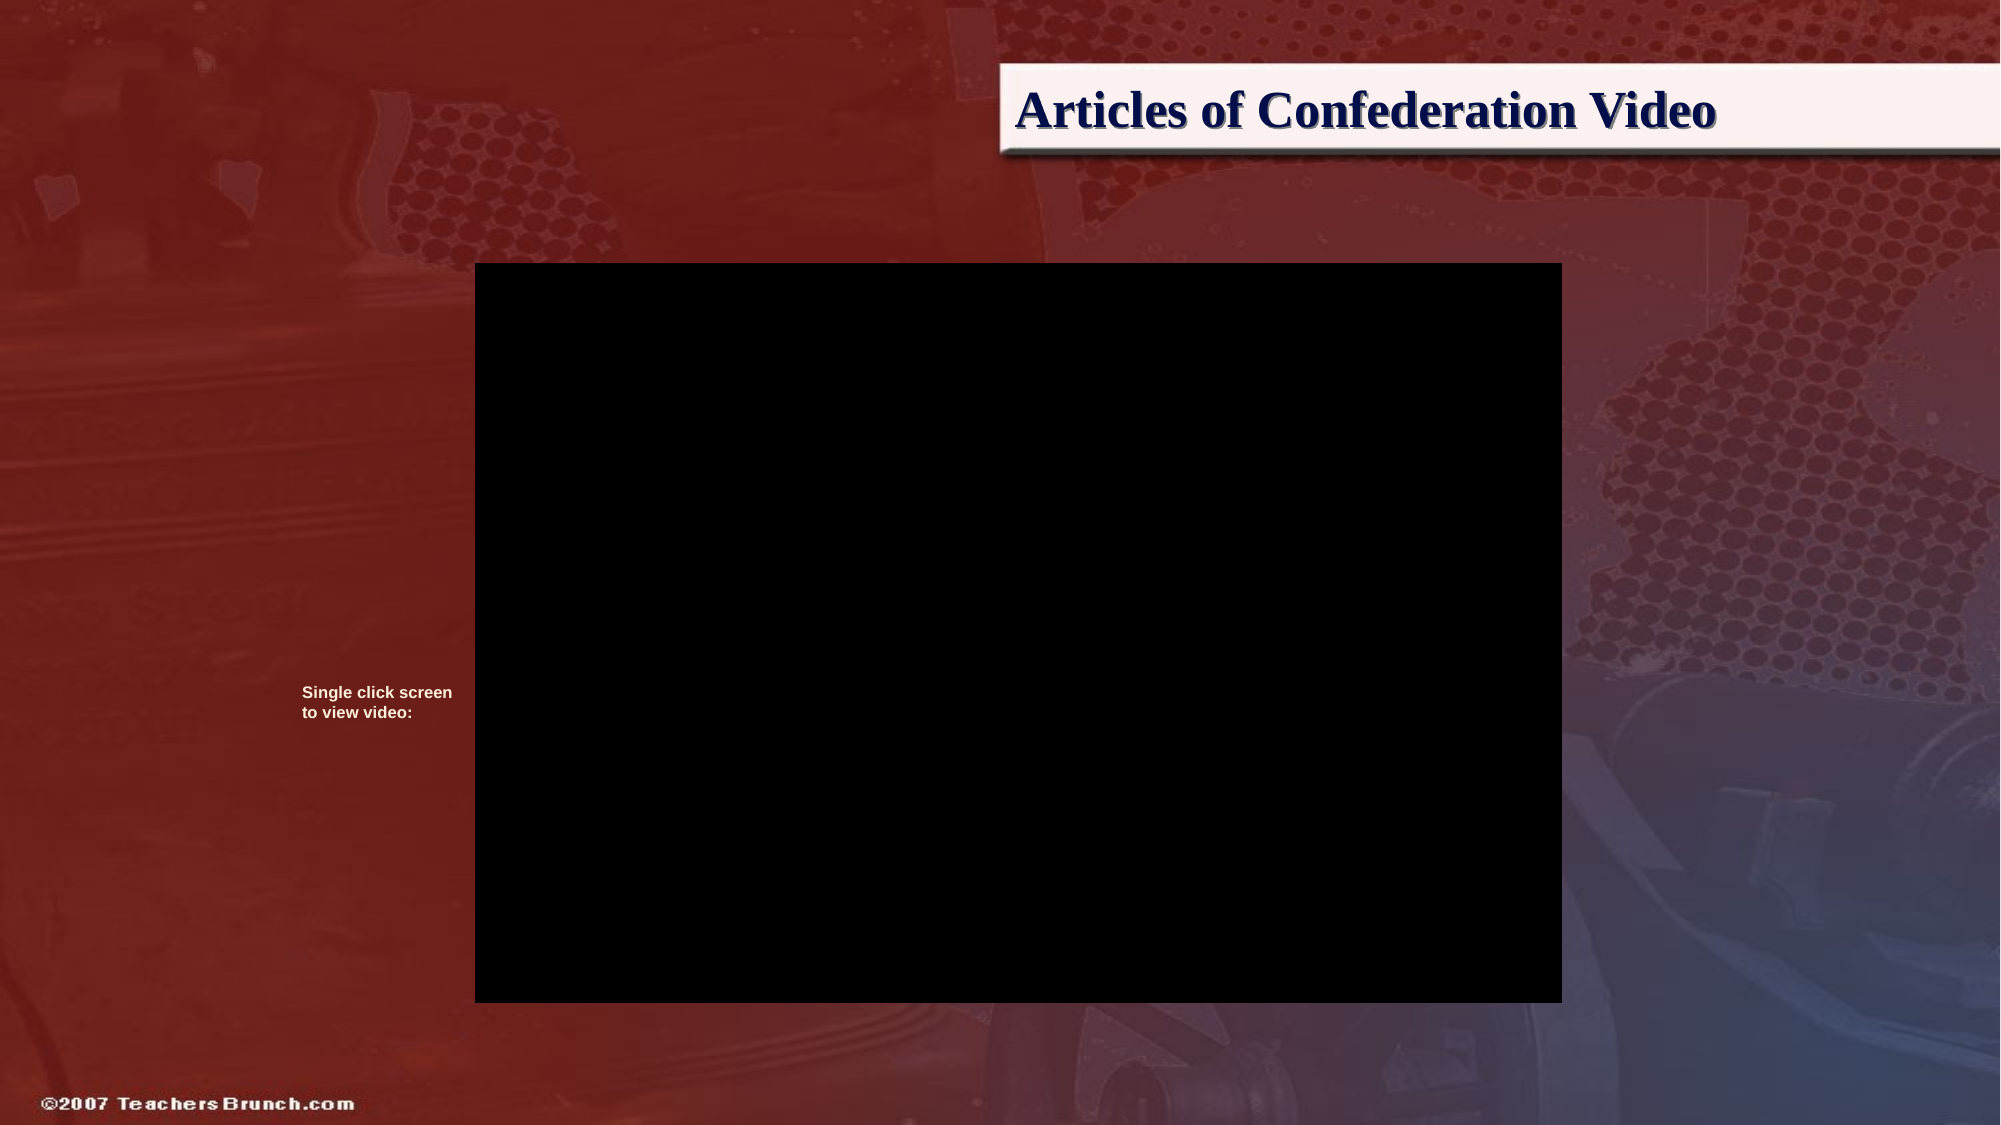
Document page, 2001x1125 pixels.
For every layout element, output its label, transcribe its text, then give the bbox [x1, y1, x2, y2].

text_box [474, 262, 1563, 1004]
text_box Single click screen to view video: [287, 674, 474, 730]
picture [0, 0, 2001, 1125]
text_box Articles of Confederation Video [999, 12, 2000, 200]
